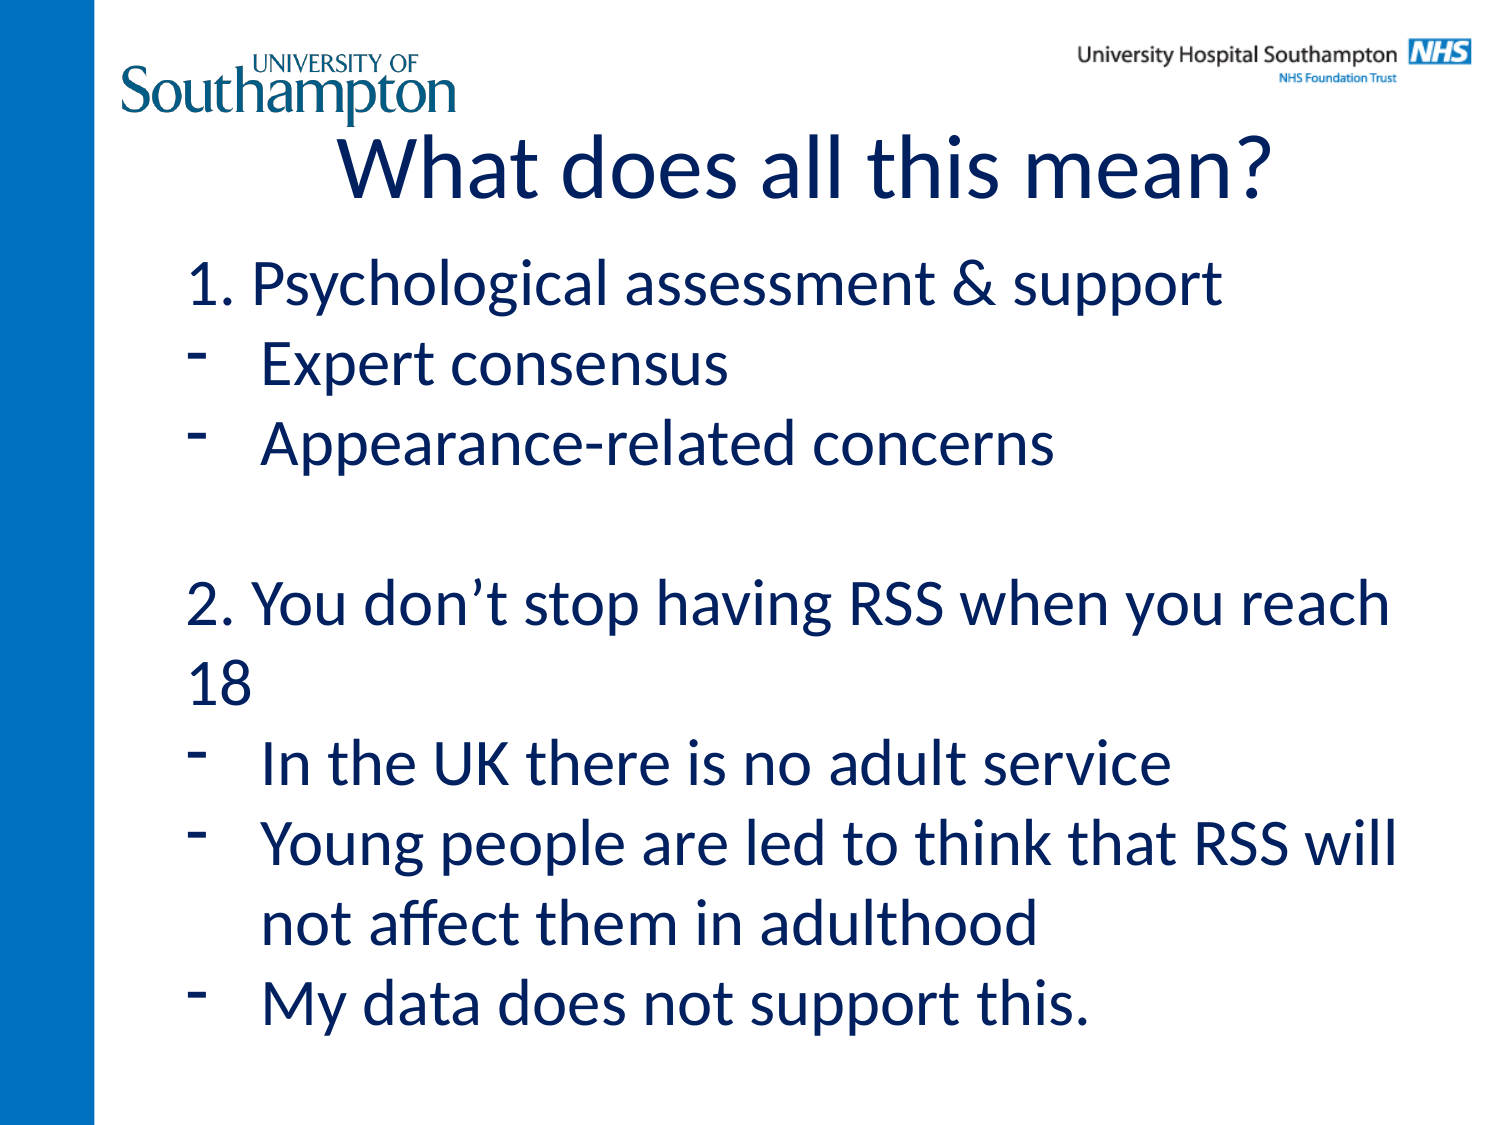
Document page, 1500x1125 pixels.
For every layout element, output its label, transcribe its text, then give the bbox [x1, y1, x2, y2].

picture [121, 54, 456, 127]
title What does all this mean? [132, 67, 1483, 256]
picture [274, 54, 282, 64]
text_box 1. Psychological assessment & support Expert consensus Appearance-related concerns 2. You don’t stop having RSS when you reach 18 In the UK there is no adult service Young people are led to think that RSS will not affect them in adulthood My data does not support this. [171, 231, 1424, 1125]
picture [1056, 25, 1495, 103]
text_box [0, 0, 96, 1125]
